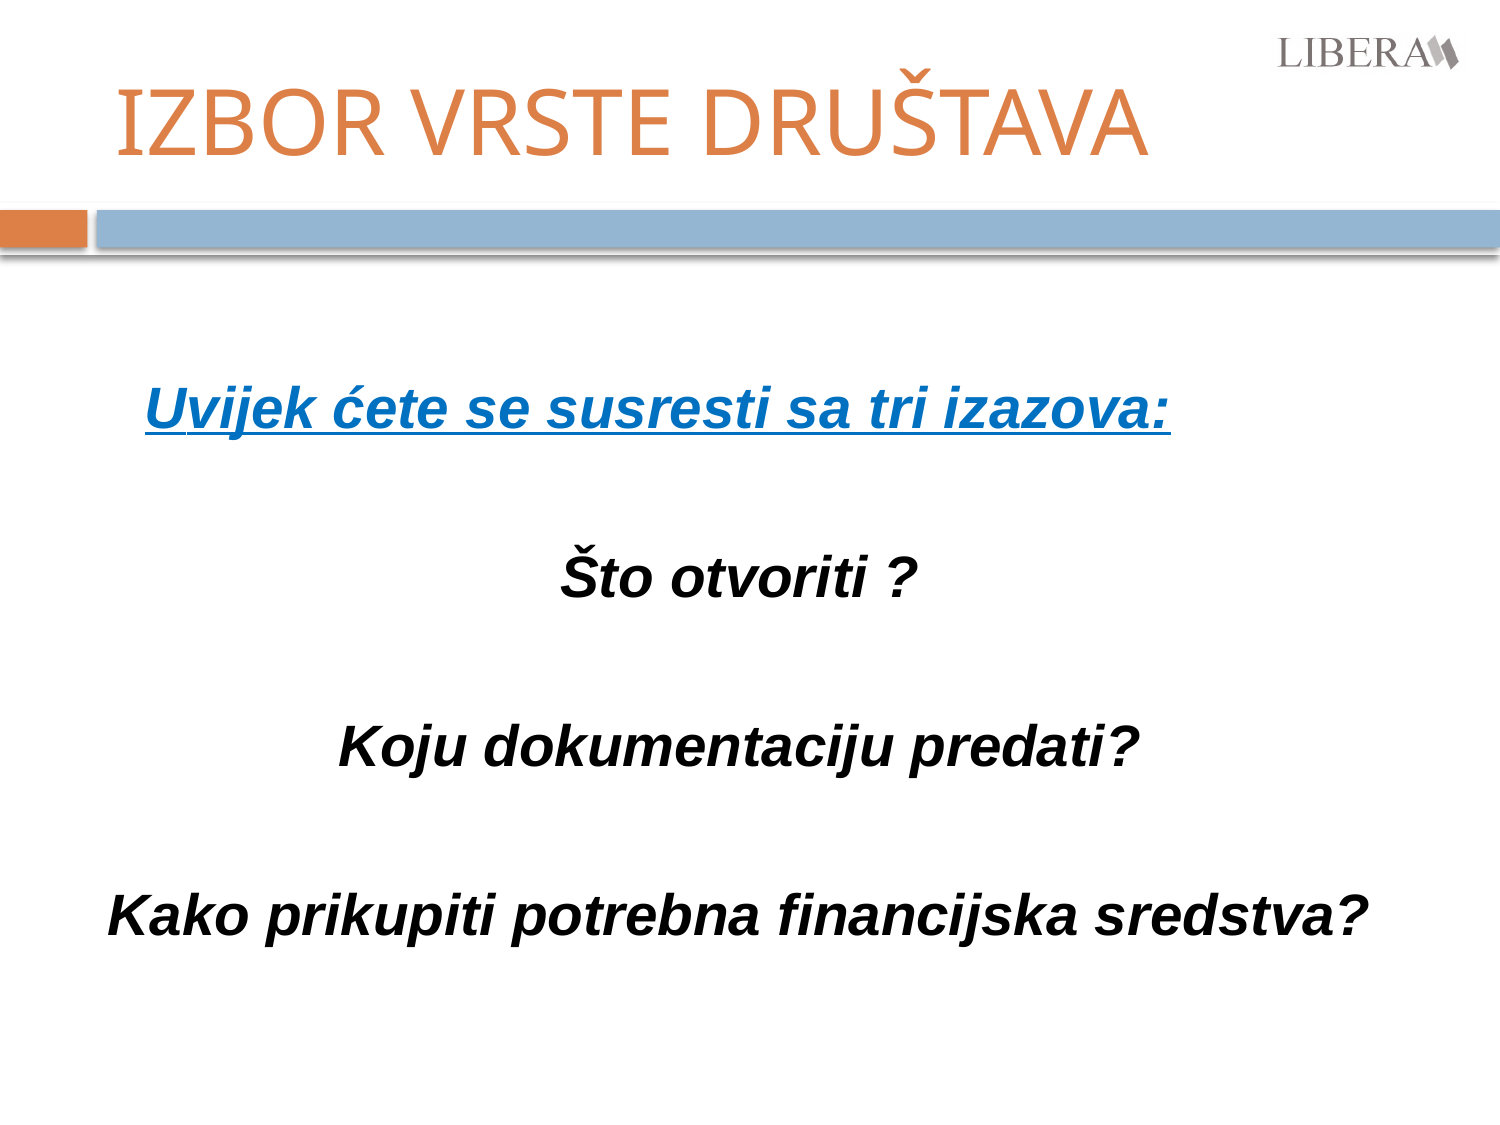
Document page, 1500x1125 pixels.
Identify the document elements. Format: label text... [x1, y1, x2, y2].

title IZBOR VRSTE DRUŠTAVA [100, 37, 1438, 200]
list Uvijek ćete se susresti sa tri izazova: Što otvoriti ? Koju dokumentaciju predati? Kako prikupiti potrebna financijska sredstva? [64, 278, 1415, 1022]
